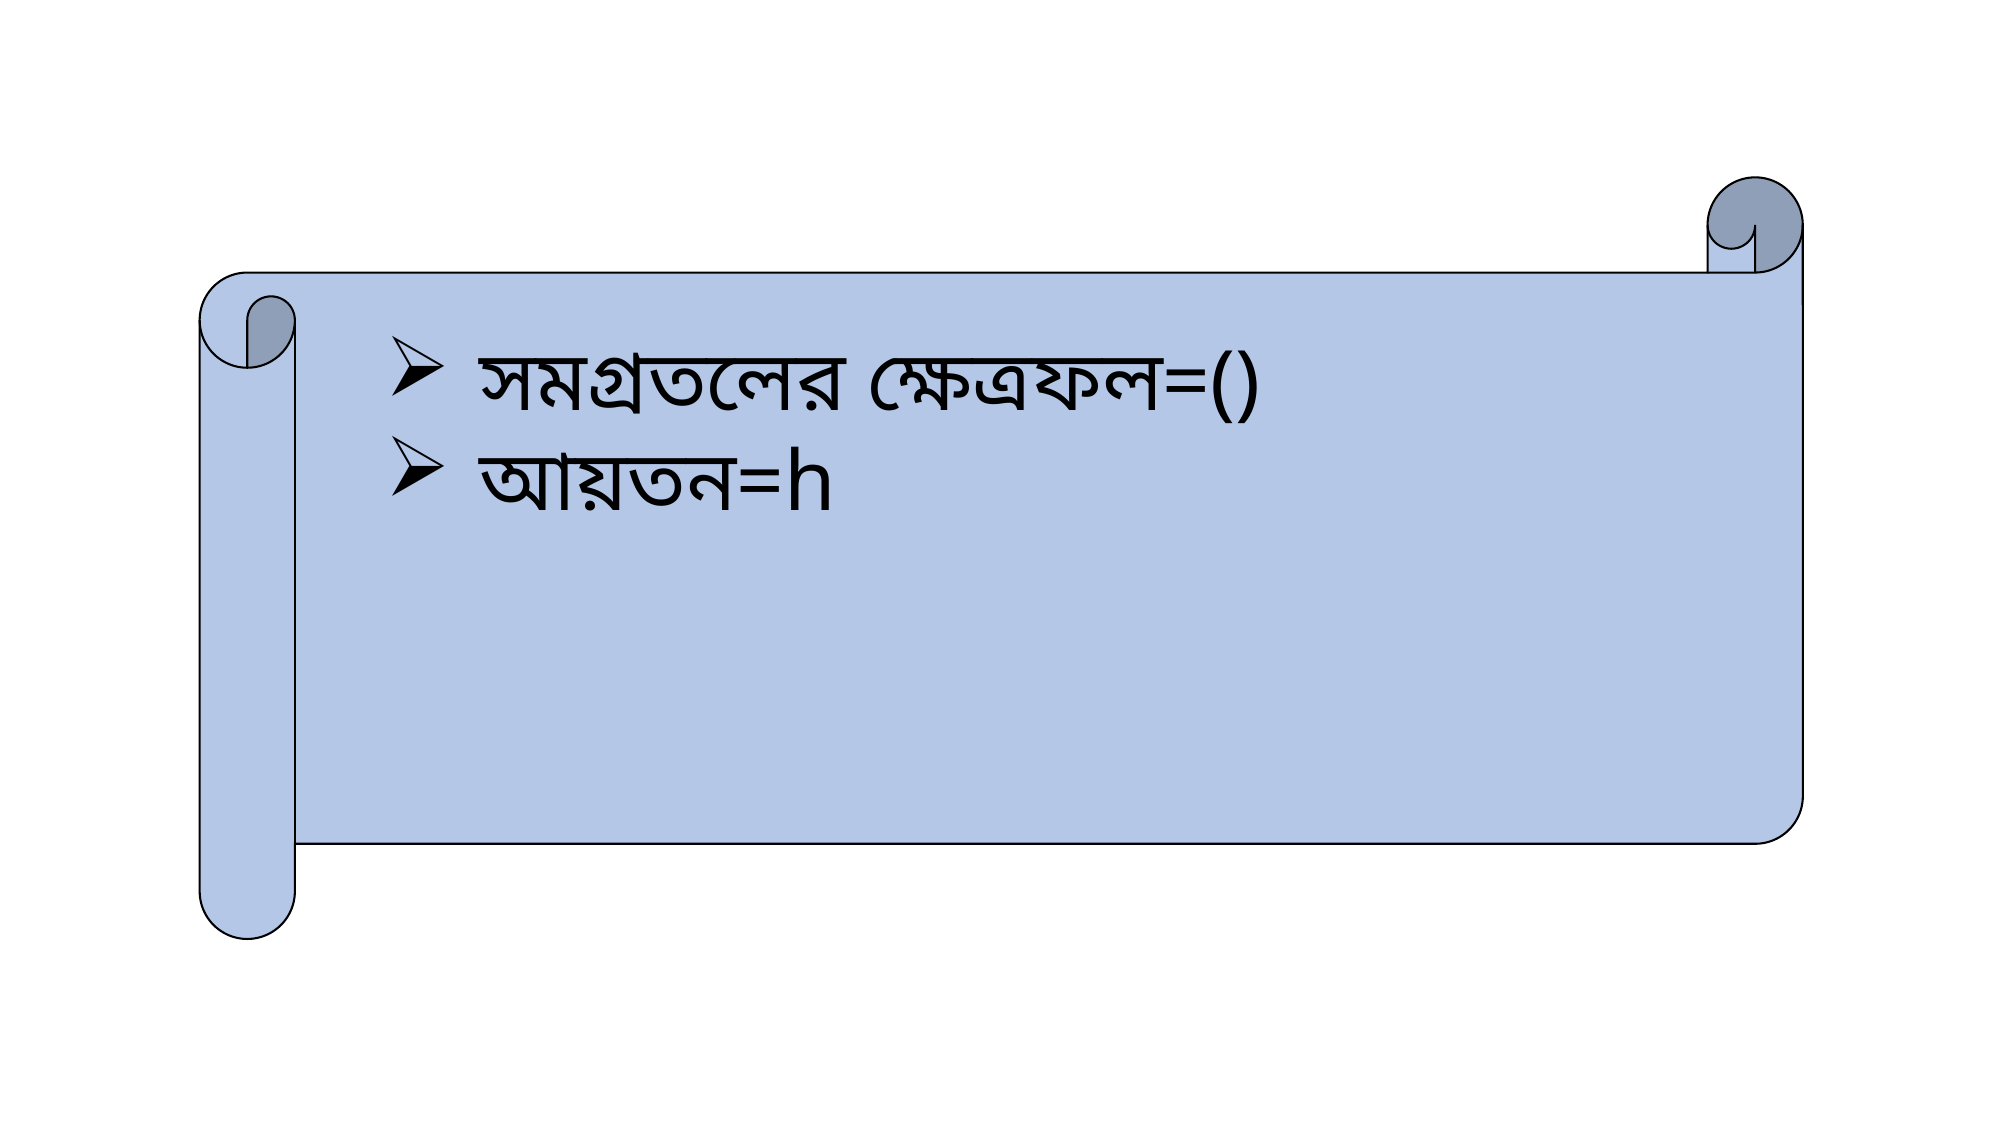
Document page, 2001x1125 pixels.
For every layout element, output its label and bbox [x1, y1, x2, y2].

text_box [198, 176, 1804, 941]
